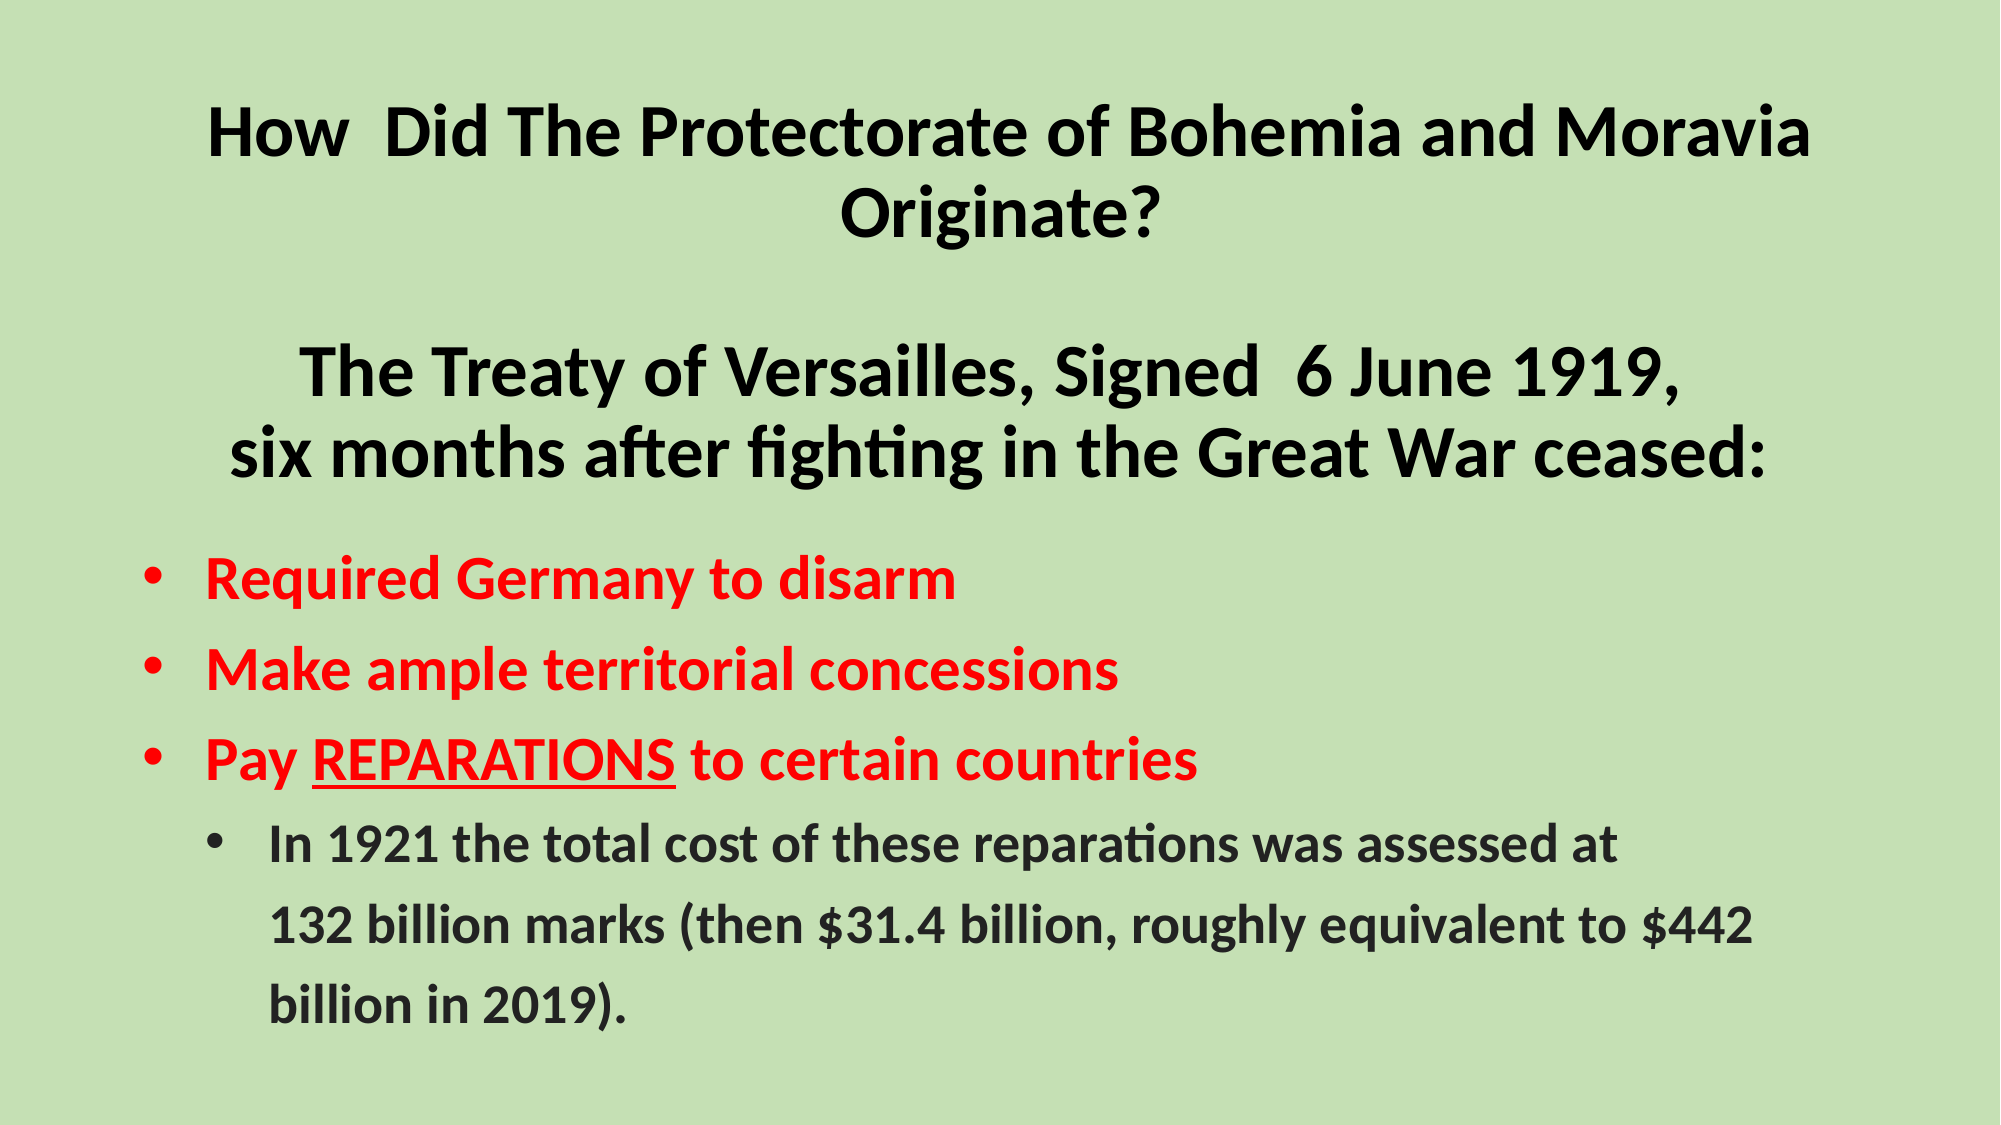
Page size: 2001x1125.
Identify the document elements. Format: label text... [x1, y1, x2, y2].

title The Treaty of Versailles, Signed 6 June 1919, six months after fighting in the Great War ceased: [153, 308, 1847, 501]
text_box Required Germany to disarm Make ample territorial concessions Pay REPARATIONS to certain countries In 1921 the total cost of these reparations was assessed at 132 billion marks (then $31.4 billion, roughly equivalent to $442 billion in 2019). [127, 501, 1873, 1056]
text_box How Did The Protectorate of Bohemia and Moravia Originate? [93, 74, 1928, 270]
